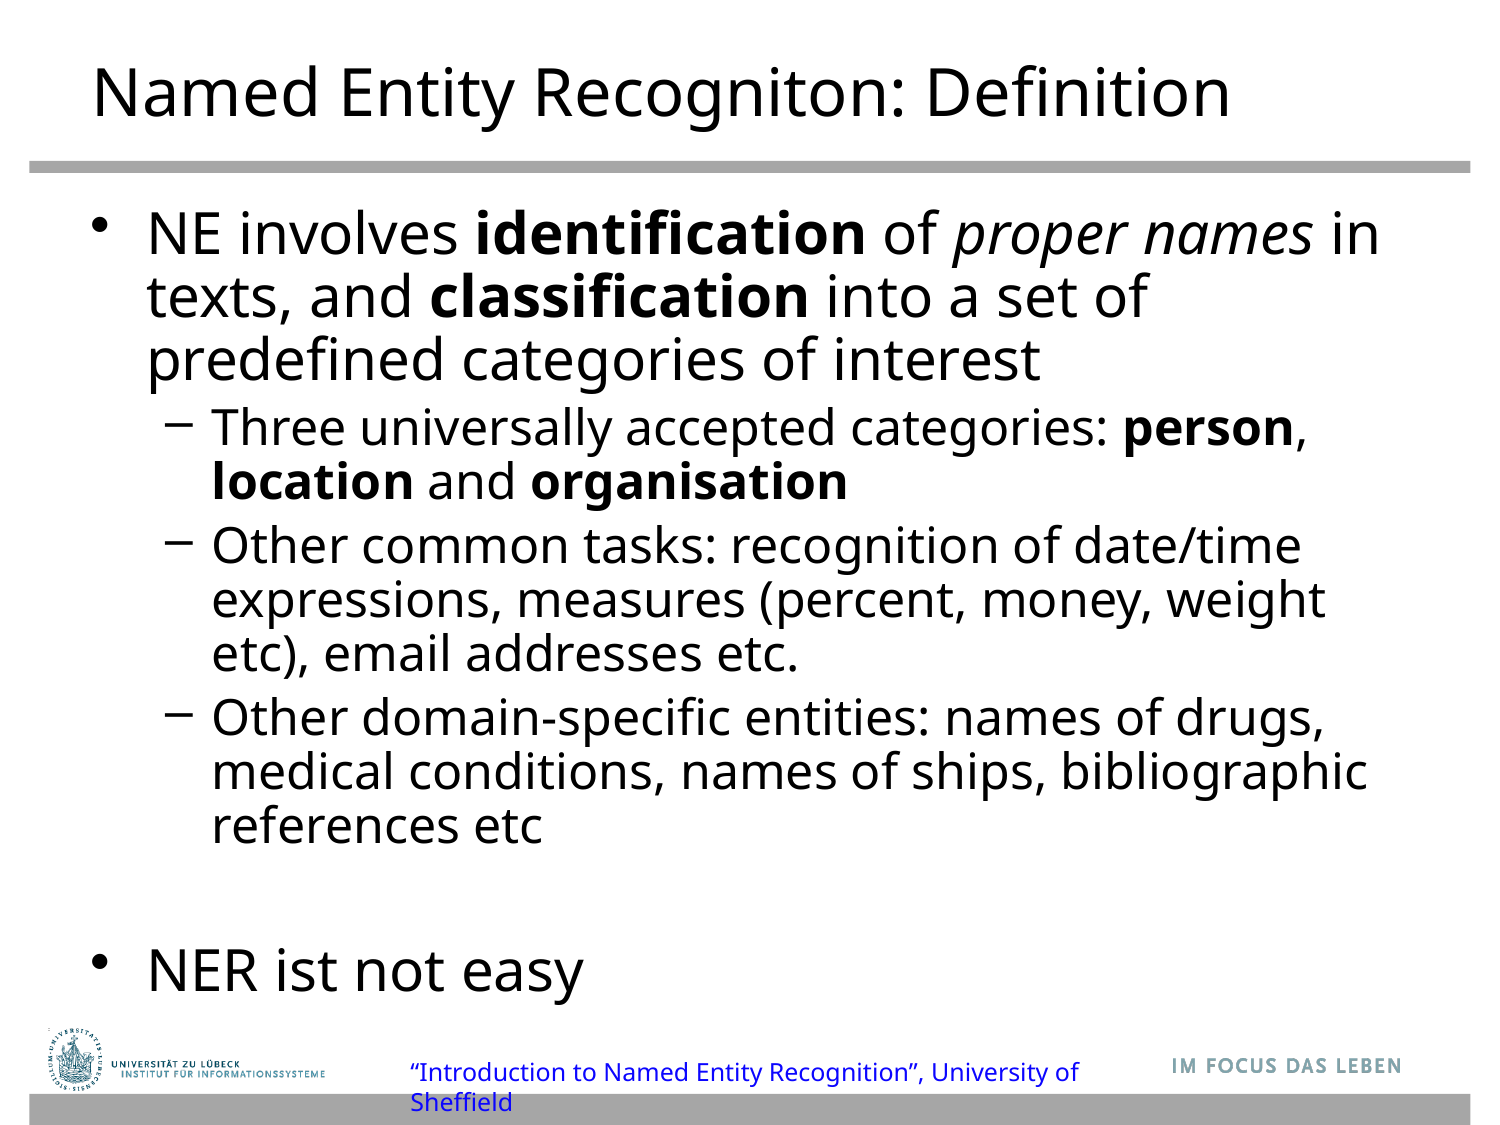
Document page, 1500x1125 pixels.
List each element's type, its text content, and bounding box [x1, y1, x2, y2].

list NE involves identification of proper names in texts, and classification into a set of predefined categories of interest Three universally accepted categories: person, location and organisation Other common tasks: recognition of date/time expressions, measures (percent, money, weight etc), email addresses etc. Other domain-specific entities: names of drugs, medical conditions, names of ships, bibliographic references etc NER ist not easy [75, 196, 1425, 1012]
text_box “Introduction to Named Entity Recognition”, University of Sheffield [395, 1049, 1146, 1124]
title Named Entity Recogniton: Definition [76, 42, 1427, 126]
picture [1173, 1058, 1400, 1073]
